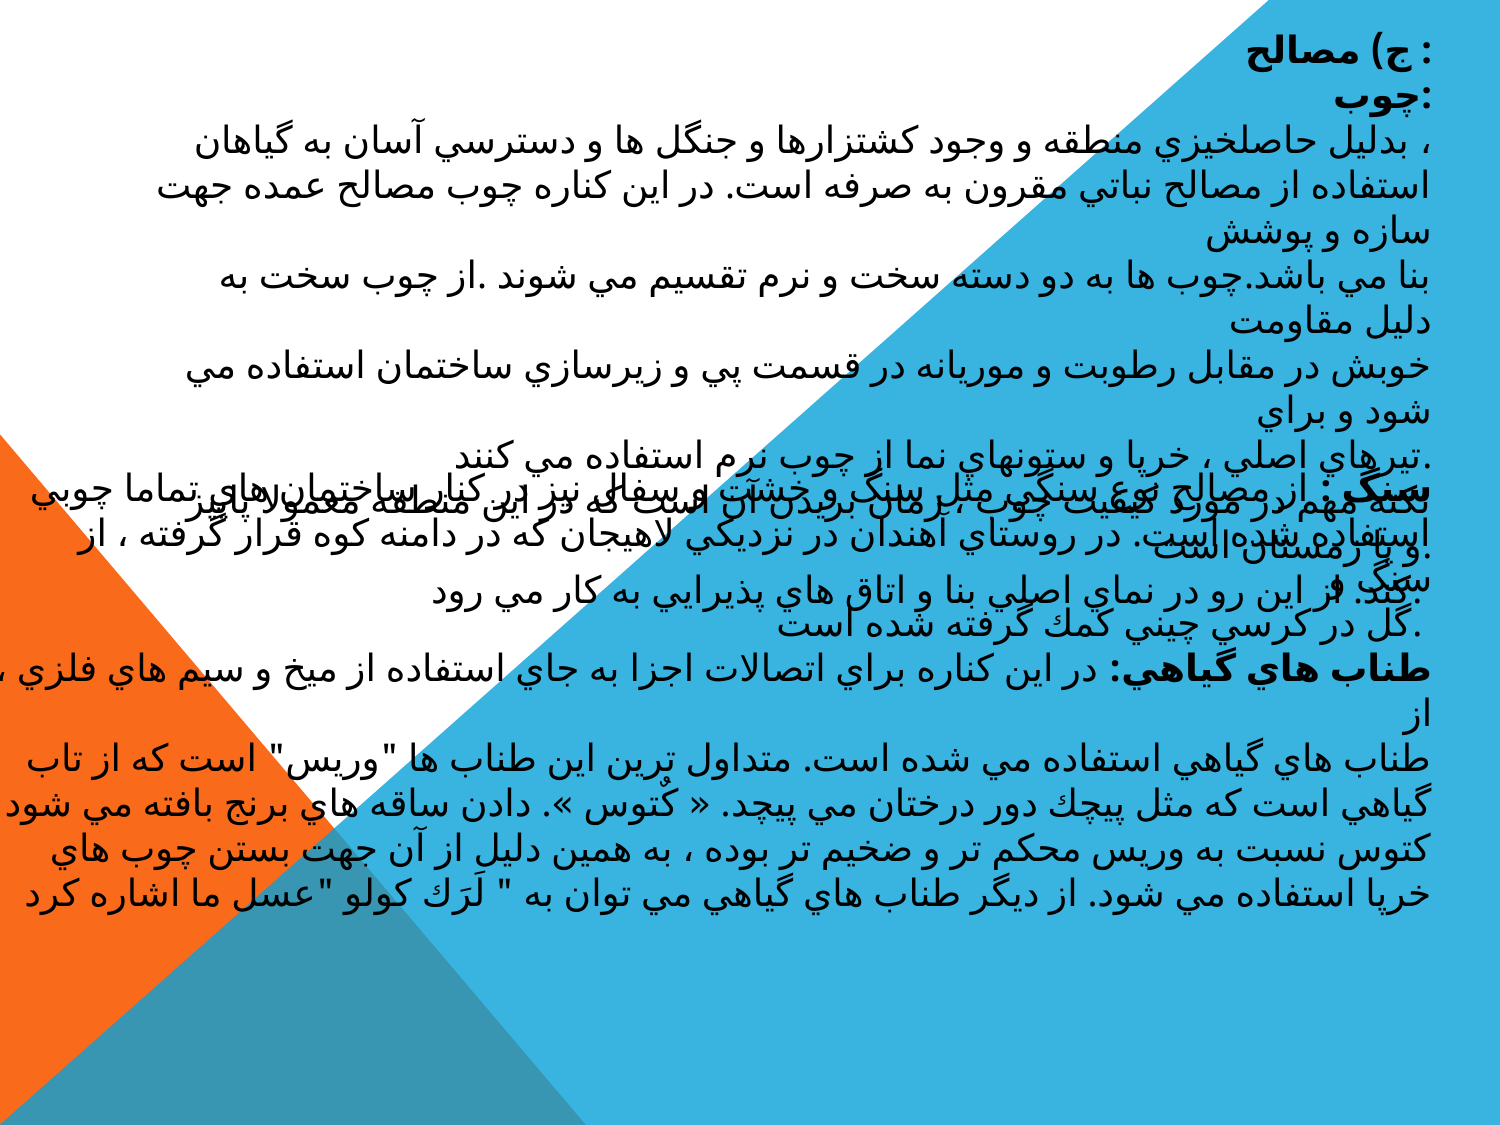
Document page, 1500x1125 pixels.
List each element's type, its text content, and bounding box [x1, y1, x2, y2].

text_box ج) مصالح : چوب: بدليل حاصلخيزي منطقه و وجود كشتزارها و جنگل ها و دسترسي آسان به گياهان ، استفاده از مصالح نباتي مقرون به صرفه است. در اين كناره چوب مصالح عمده جهت سازه و پوشش بنا مي باشد.چوب ها به دو دسته سخت و نرم تقسيم مي شوند .از چوب سخت به دليل مقاومت خوبش در مقابل رطوبت و موريانه در قسمت پي و زيرسازي ساختمان استفاده مي شود و براي تيرهاي اصلي ، خرپا و ستونهاي نما از چوب نرم استفاده مي كنند. نكته مهم در مورد كيفيت چوب ، زمان بريدن آن است كه در اين منطقه معمولا پاييز و يا زمستان است. كند. از اين رو در نماي اصلي بنا و اتاق هاي پذيرايي به كار مي رود. [135, 19, 1447, 456]
text_box سنگ : از مصالح نوع سنگي مثل سنگ و خشت و سفال نيز در كنار ساختمان هاي تماما چوبي استفاده شده است. در روستاي آهندان در نزديكي لاهيجان كه در دامنه كوه قرار گرفته ، از سنگ و گل در كرسي چيني كمك گرفته شده است. طناب هاي گياهي: در اين كناره براي اتصالات اجزا به جاي استفاده از ميخ و سيم هاي فلزي ، از طناب هاي گياهي استفاده مي شده است. متداول ترين اين طناب ها "وريس" است كه از تاب گياهي است كه مثل پيچك دور درختان مي پيچد. « كٌتوس ». دادن ساقه هاي برنج بافته مي شود كتوس نسبت به وريس محكم تر و ضخيم تر بوده ، به همين دليل از آن جهت بستن چوب هاي خرپا استفاده مي شود. از ديگر طناب هاي گياهي مي توان به " لَرَك كولو "عسل ما اشاره كرد [0, 456, 1447, 921]
